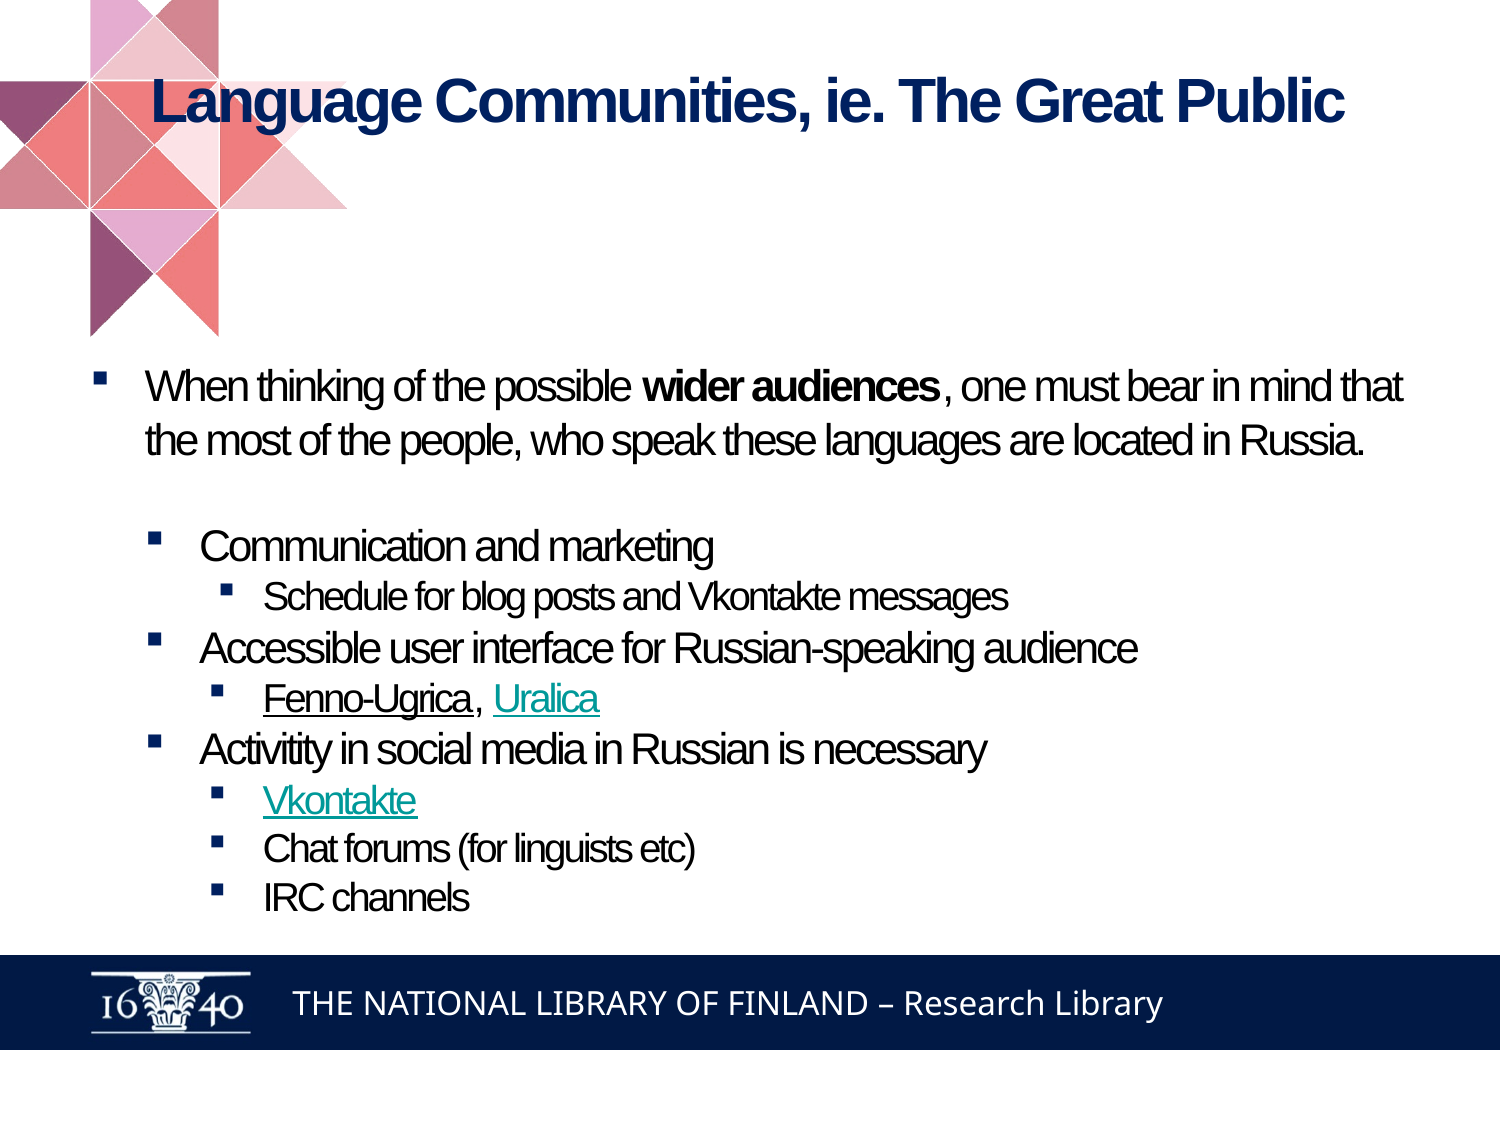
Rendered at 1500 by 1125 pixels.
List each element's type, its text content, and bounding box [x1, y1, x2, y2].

title Language Communities, ie. The Great Public [359, 45, 1424, 149]
list When thinking of the possible wider audiences, one must bear in mind that the most of the people, who speak these languages are located in Russia. Communication and marketing Schedule for blog posts and Vkontakte messages Accessible user interface for Russian-speaking audience Fenno-Ugrica, Uralica Activitity in social media in Russian is necessary Vkontakte Chat forums (for linguists etc) IRC channels [75, 349, 1425, 949]
picture [0, 955, 1500, 1050]
picture [0, 0, 355, 342]
